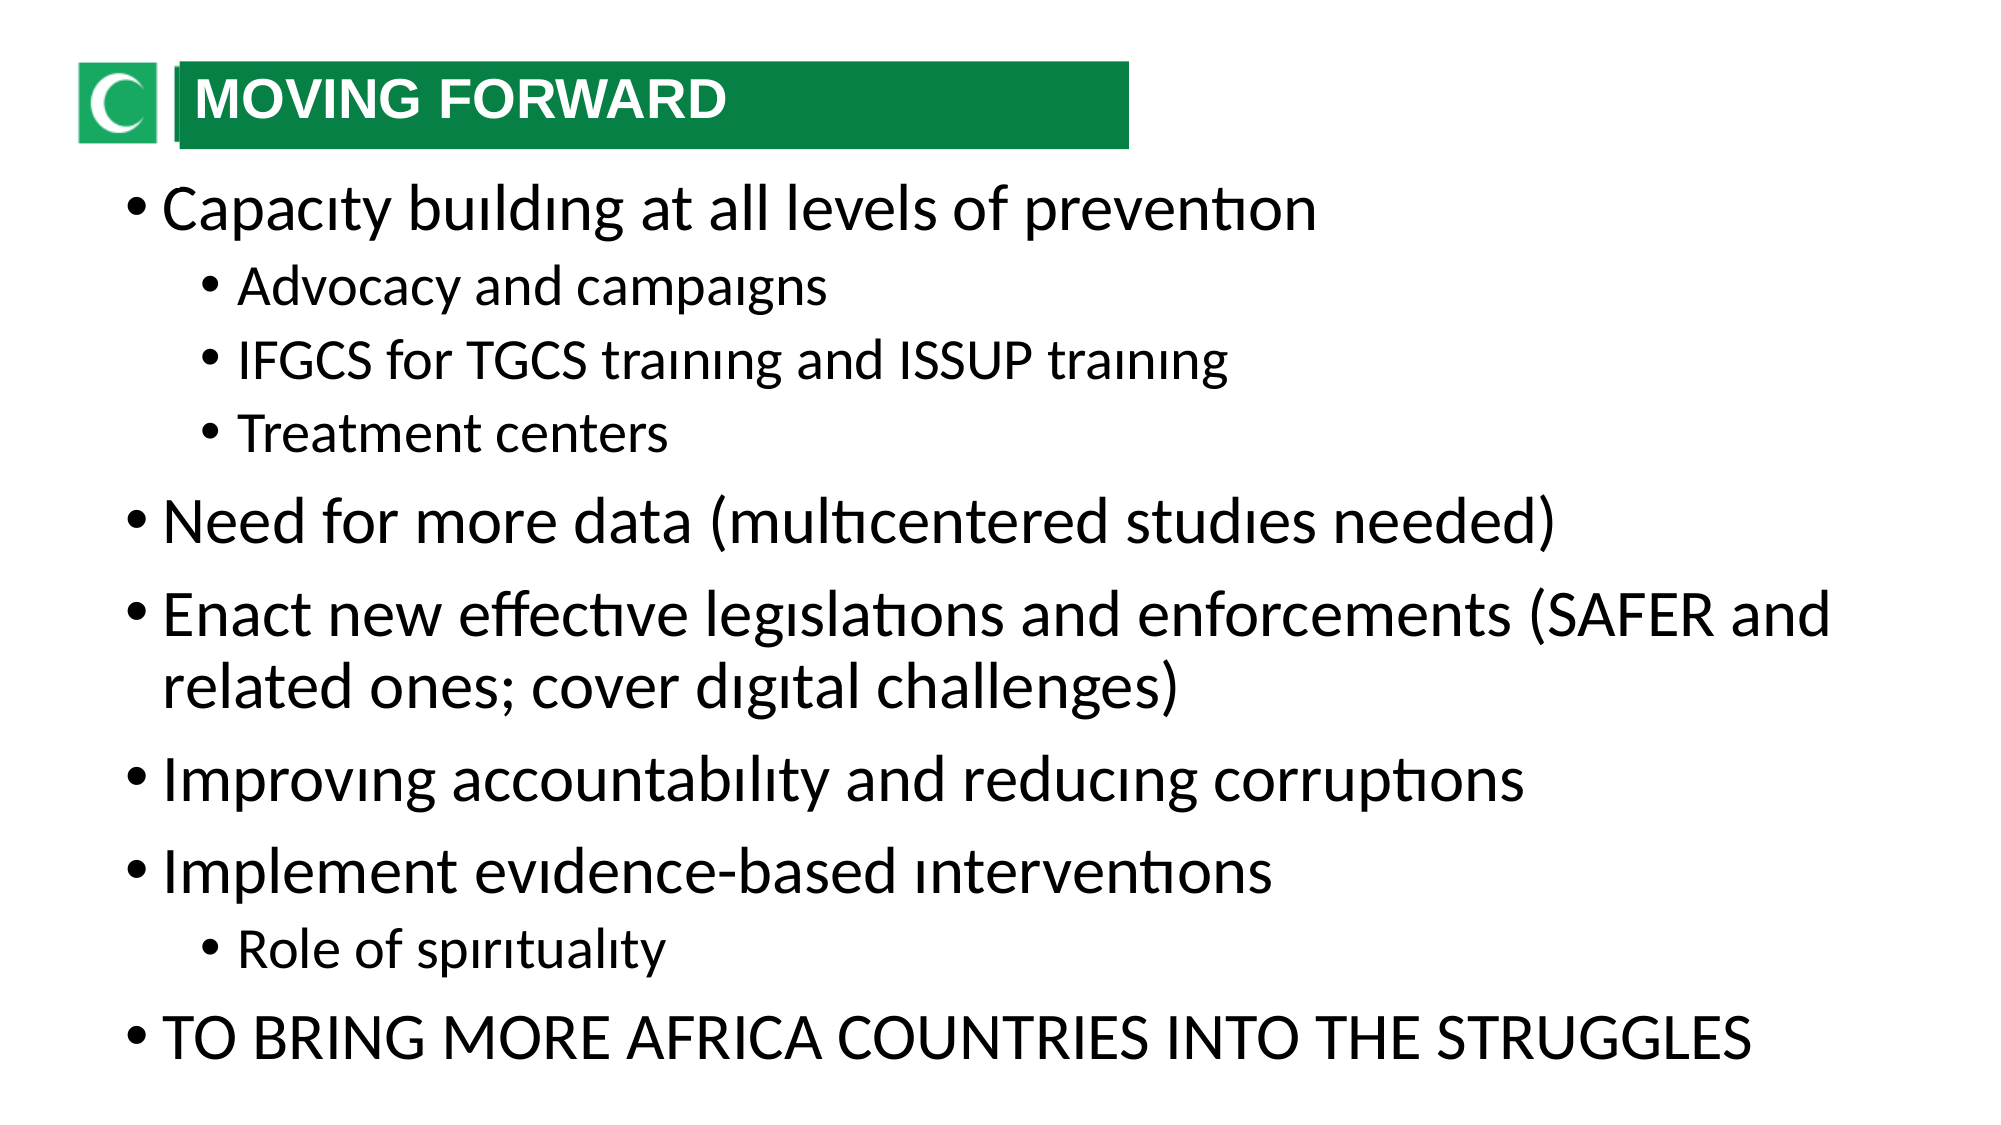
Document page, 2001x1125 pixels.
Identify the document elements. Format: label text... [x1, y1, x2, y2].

text_box MOVING FORWARD [180, 61, 1129, 150]
picture [40, 21, 180, 188]
list Capacıty buıldıng at all levels of preventıon Advocacy and campaıgns IFGCS for TGCS traınıng and ISSUP traınıng Treatment centers Need for more data (multıcentered studıes needed) Enact new effectıve legıslatıons and enforcements (SAFER and related ones; cover dıgıtal challenges) Improvıng accountabılıty and reducıng corruptıons Implement evıdence-based ınterventıons Role of spırıtualıty TO BRING MORE AFRICA COUNTRIES INTO THE STRUGGLES [110, 165, 1916, 880]
